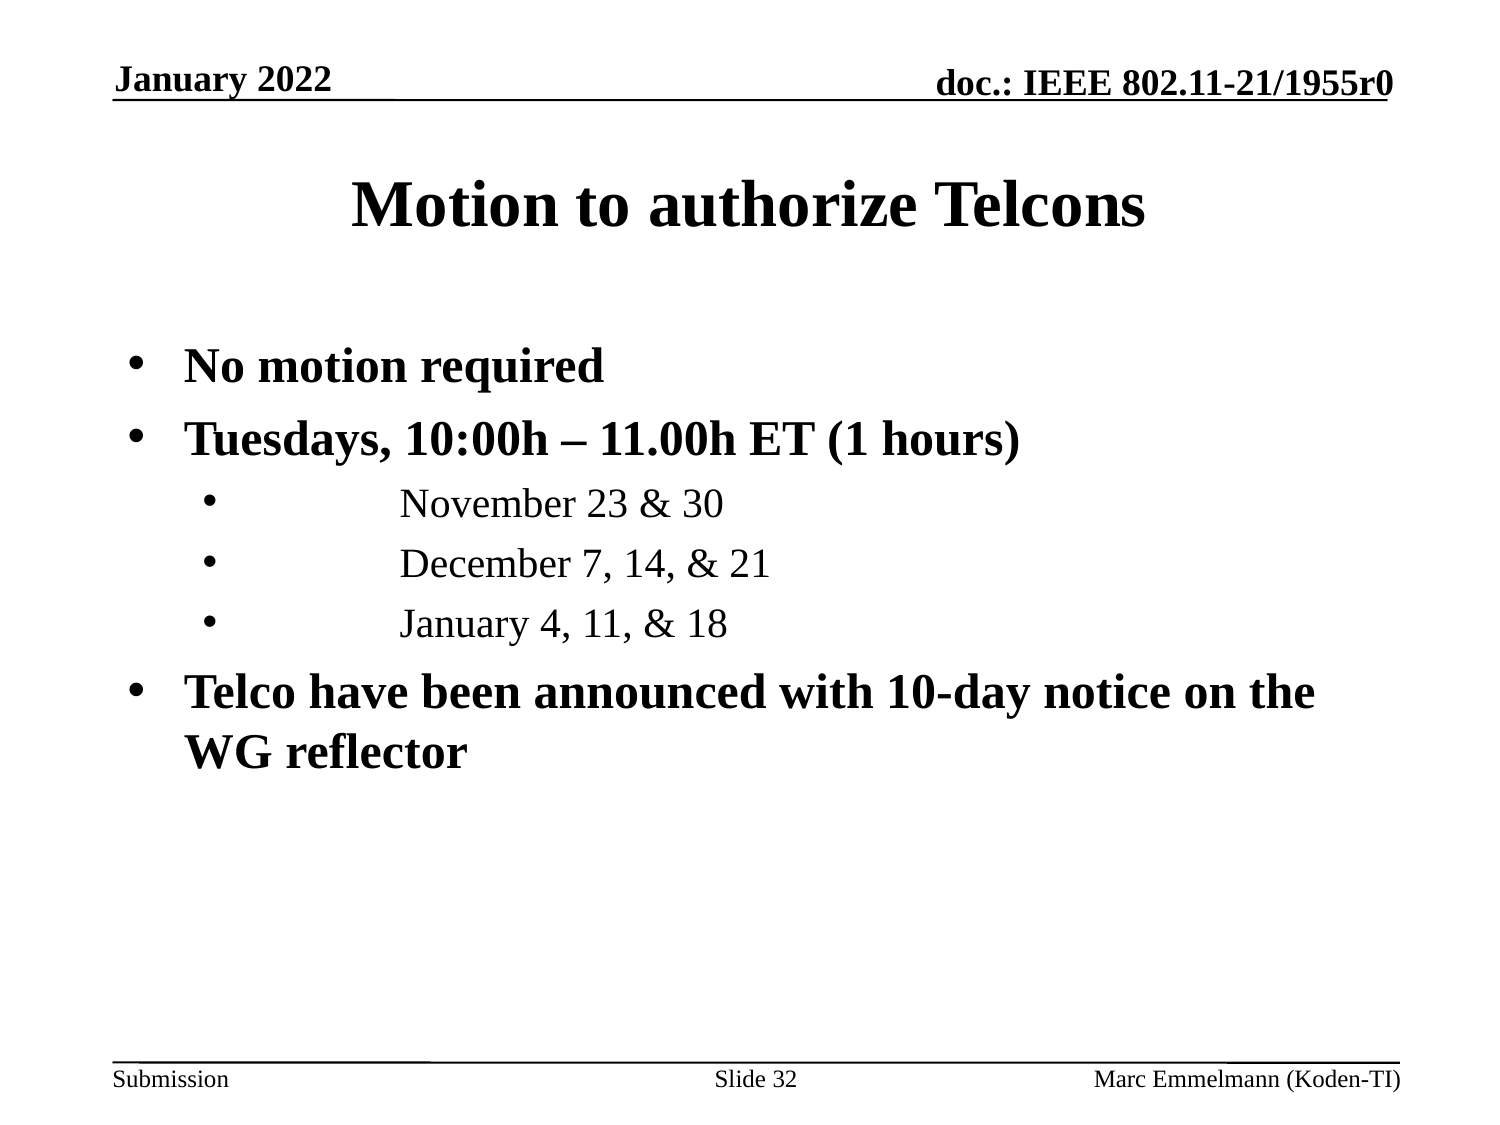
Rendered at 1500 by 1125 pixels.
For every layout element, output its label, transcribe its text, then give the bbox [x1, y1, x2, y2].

title Motion to authorize Telcons [112, 112, 1388, 288]
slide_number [114, 54, 423, 100]
list No motion required Tuesdays, 10:00h – 11.00h ET (1 hours) November 23 & 30 December 7, 14, & 21 January 4, 11, & 18 Telco have been announced with 10-day notice on the WG reflector [112, 324, 1388, 626]
footer Marc Emmelmann (Koden-TI) [878, 1061, 1402, 1093]
slide_number Slide 32 [712, 1061, 800, 1123]
